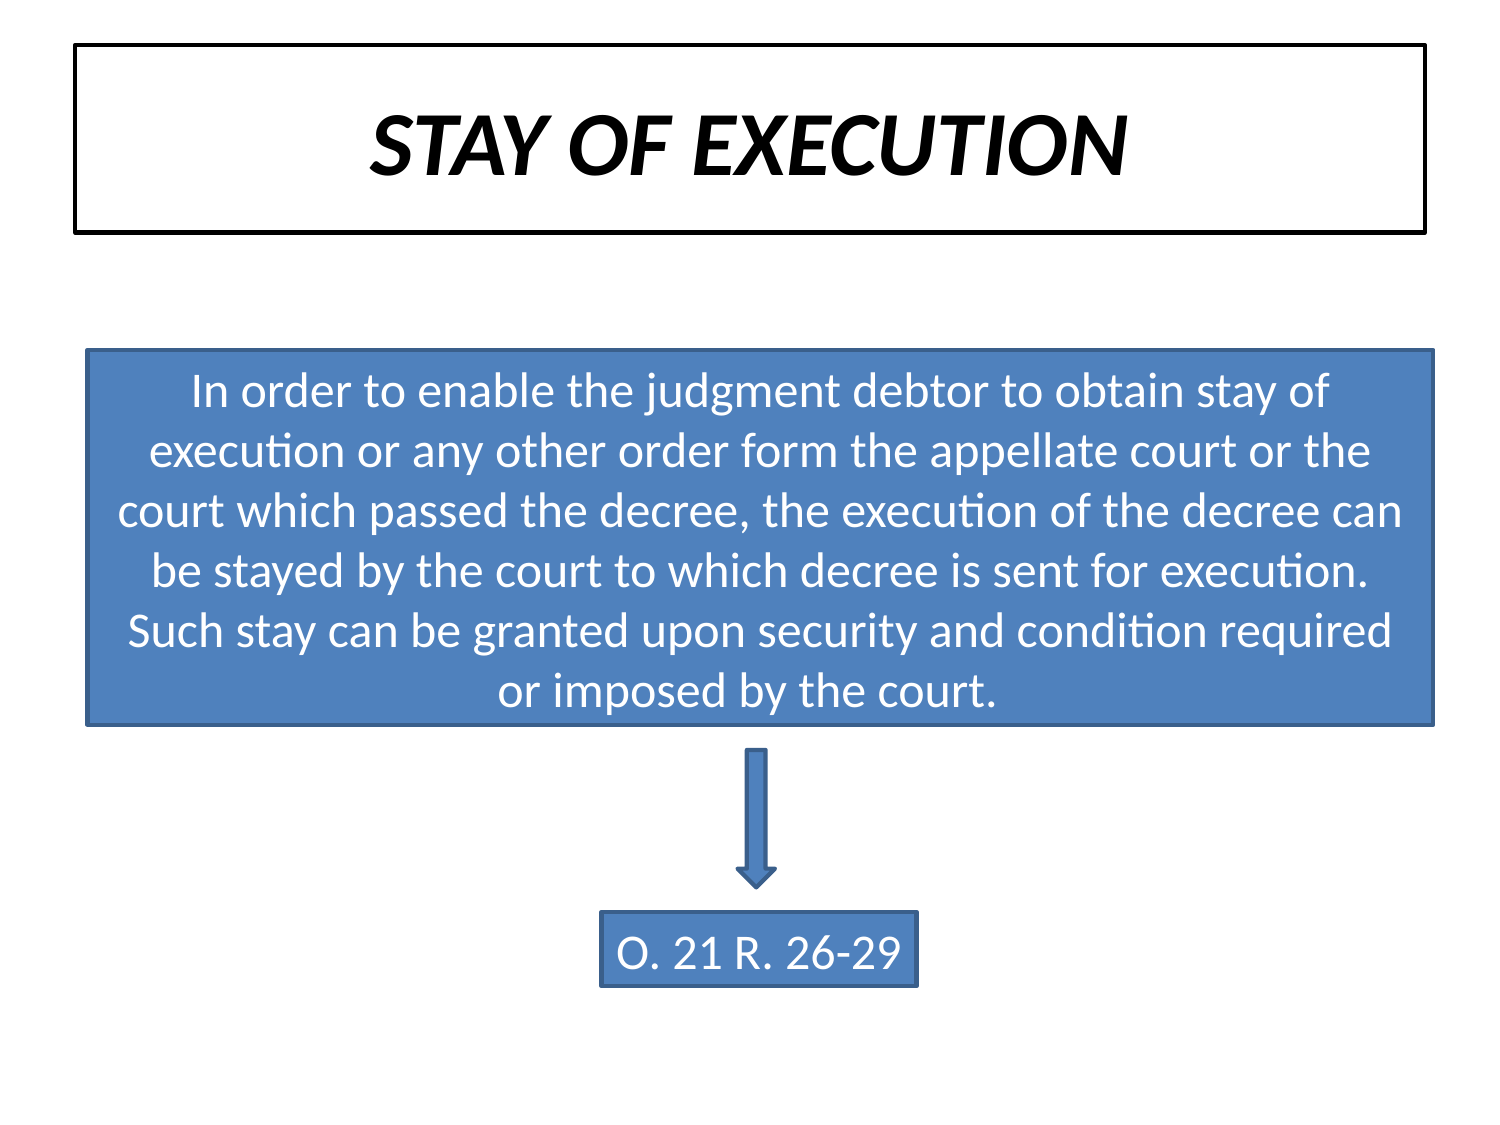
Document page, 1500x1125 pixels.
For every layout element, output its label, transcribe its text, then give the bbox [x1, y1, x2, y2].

title STAY OF EXECUTION [73, 43, 1427, 235]
text_box O. 21 R. 26-29 [599, 910, 919, 988]
text_box [735, 747, 777, 890]
text_box In order to enable the judgment debtor to obtain stay of execution or any other order form the appellate court or the court which passed the decree, the execution of the decree can be stayed by the court to which decree is sent for execution. Such stay can be granted upon security and condition required or imposed by the court. [85, 348, 1435, 727]
